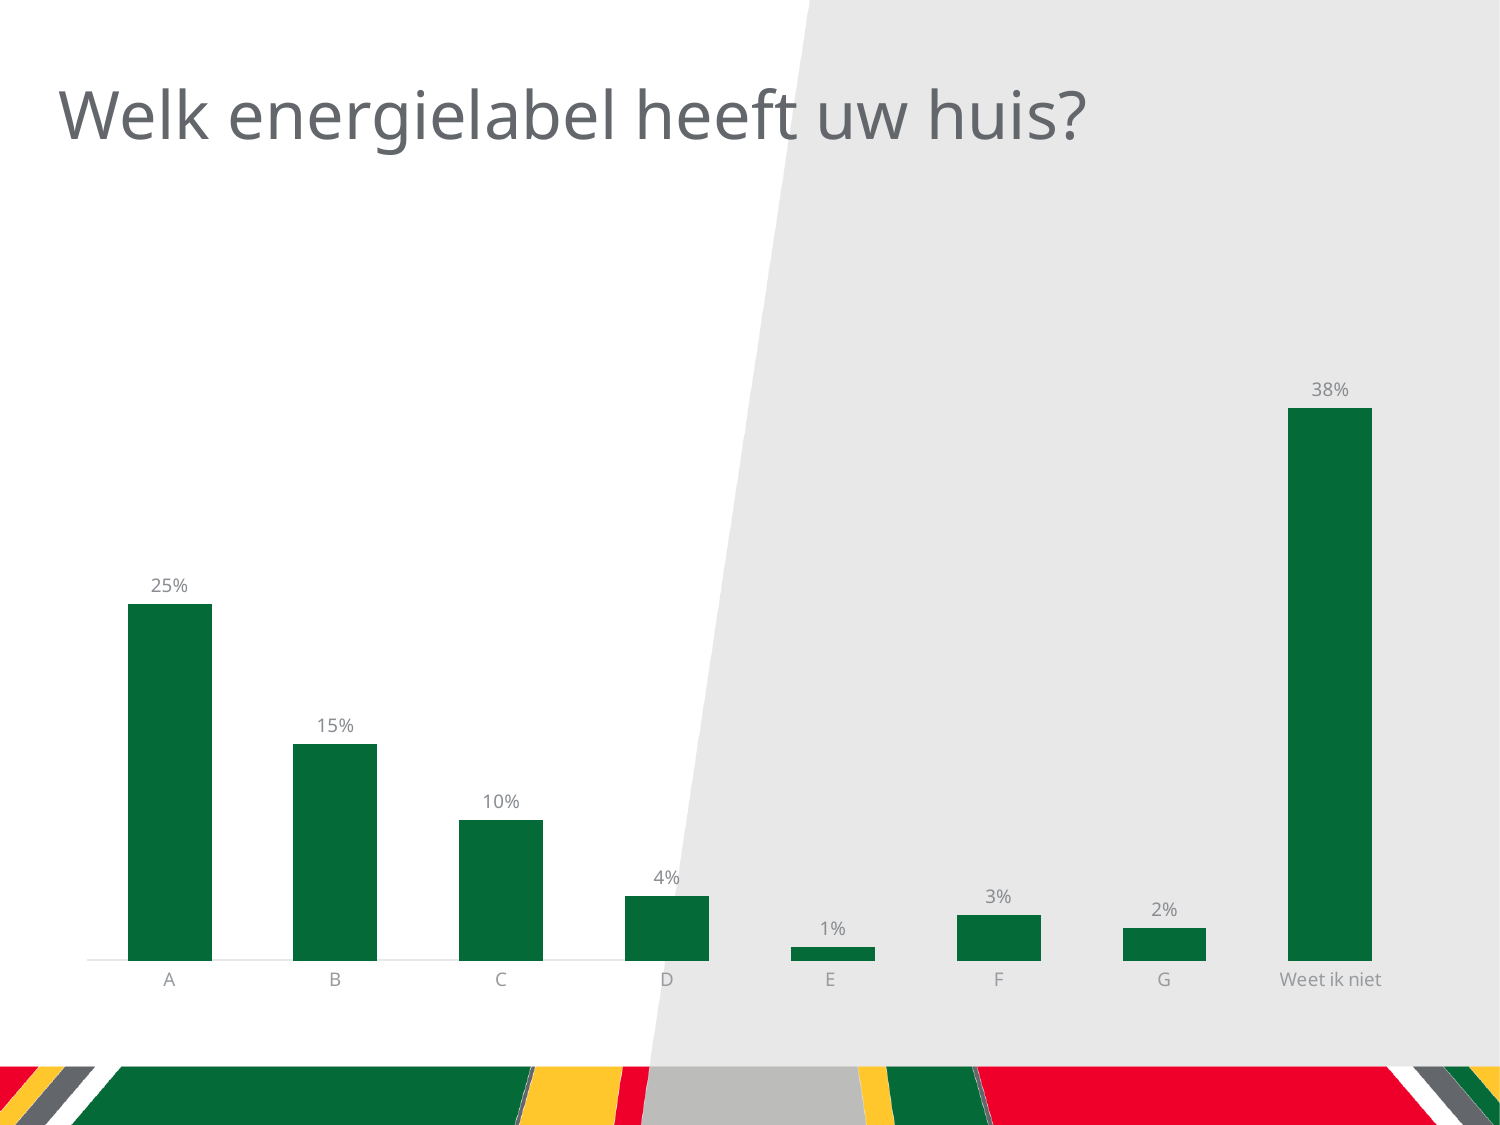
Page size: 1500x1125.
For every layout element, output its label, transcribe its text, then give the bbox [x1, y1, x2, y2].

picture [0, 0, 1500, 1125]
chart [59, 295, 1441, 1007]
title Welk energielabel heeft uw huis? [59, 59, 1441, 237]
